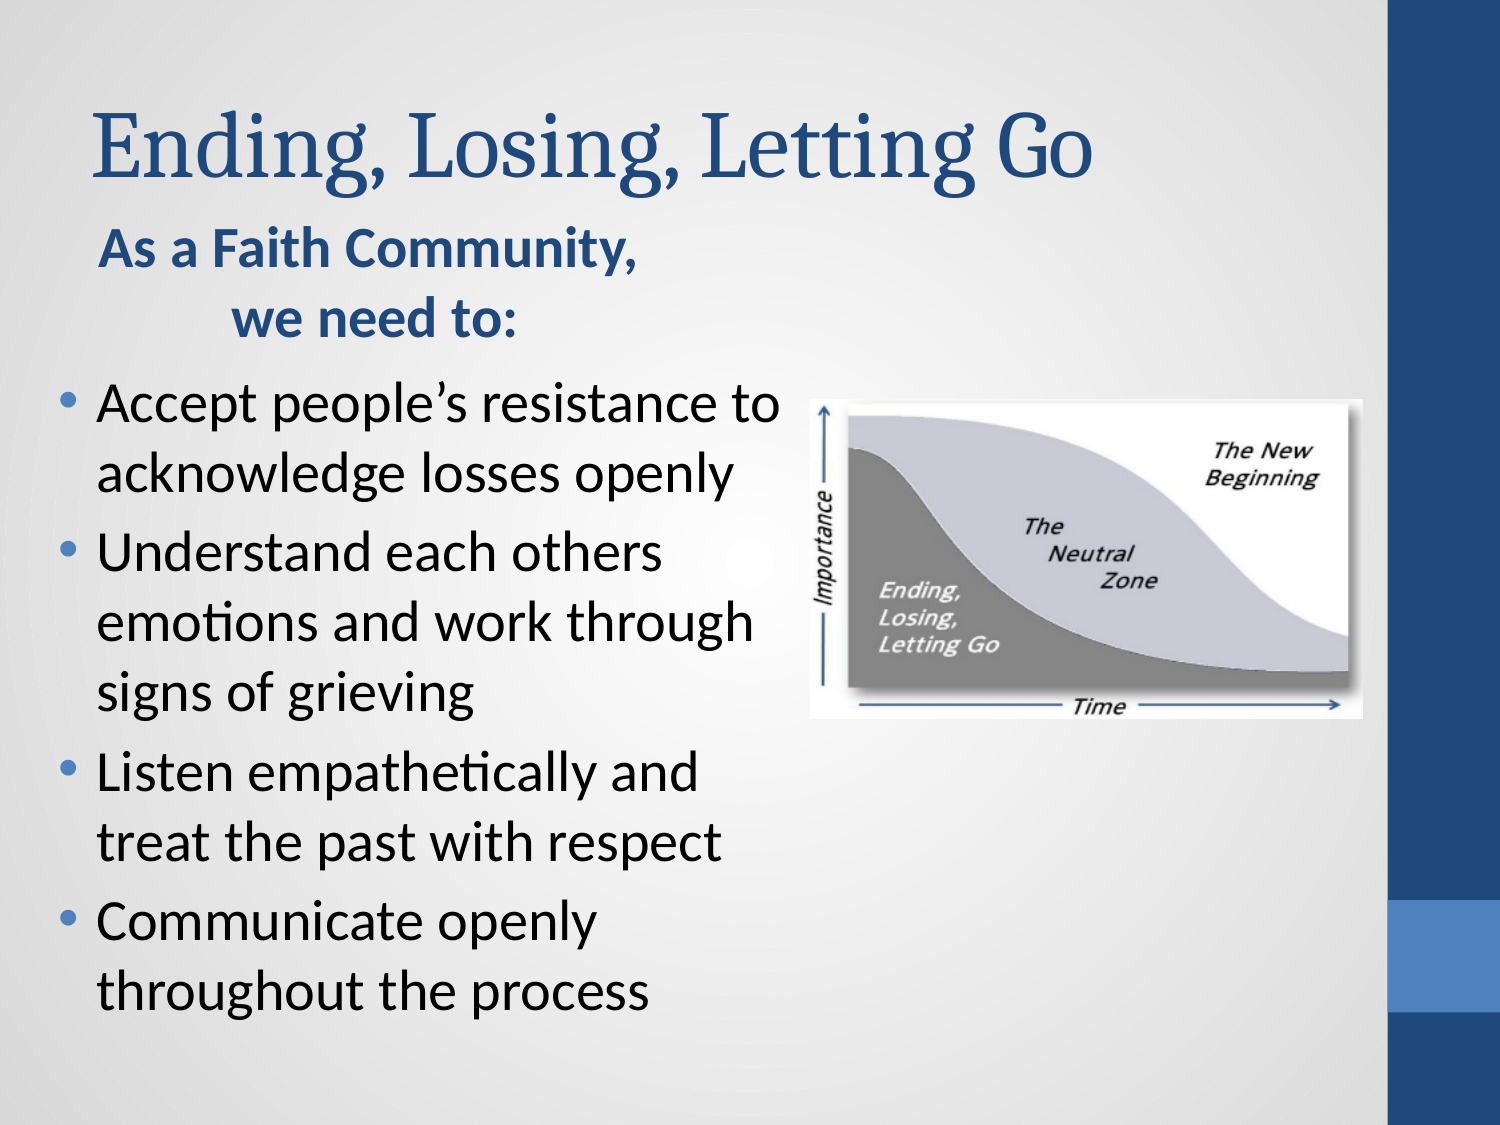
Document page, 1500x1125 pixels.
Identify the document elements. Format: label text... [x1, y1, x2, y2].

list As a Faith Community, we need to: [75, 210, 675, 356]
title Ending, Losing, Letting Go [75, 45, 1325, 233]
list Accept people’s resistance to acknowledge losses openly Understand each others emotions and work through signs of grieving Listen empathetically and treat the past with respect Communicate openly throughout the process [24, 356, 811, 1076]
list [810, 399, 1363, 719]
